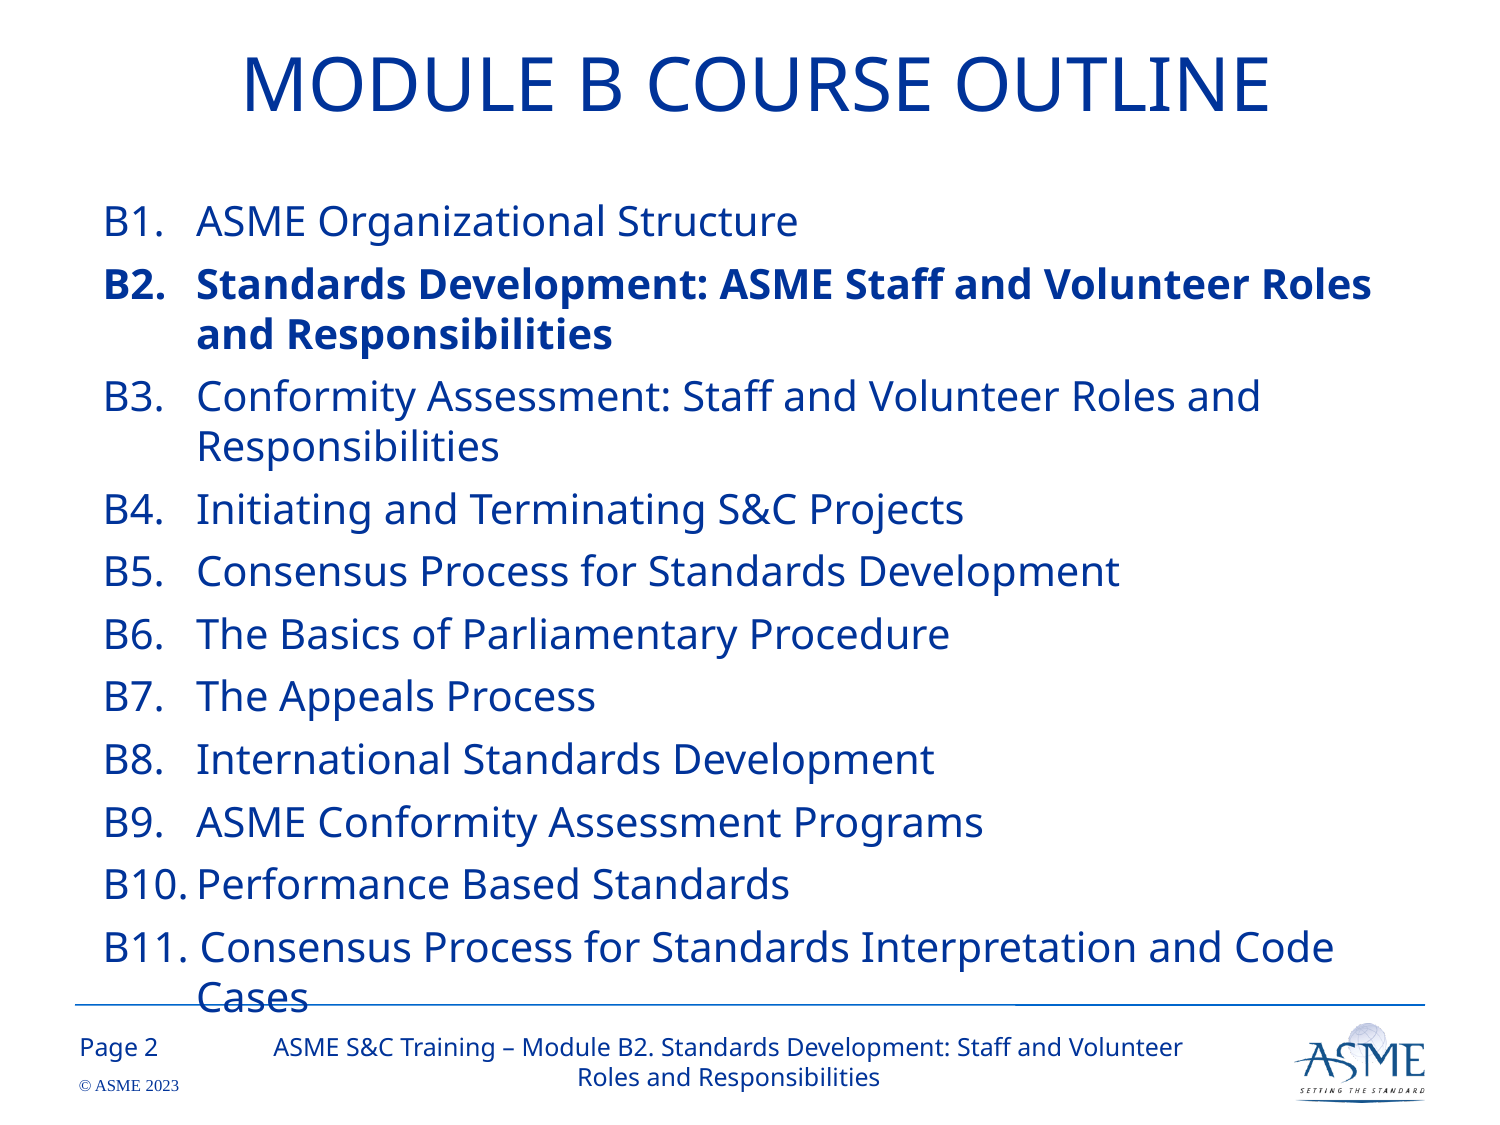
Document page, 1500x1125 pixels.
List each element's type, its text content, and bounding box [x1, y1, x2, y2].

list B1. ASME Organizational Structure B2. Standards Development: ASME Staff and Volunteer Roles and Responsibilities B3. Conformity Assessment: Staff and Volunteer Roles and Responsibilities B4. Initiating and Terminating S&C Projects B5. Consensus Process for Standards Development B6. The Basics of Parliamentary Procedure B7. The Appeals Process B8. International Standards Development B9. ASME Conformity Assessment Programs B10. Performance Based Standards B11. Consensus Process for Standards Interpretation and Code Cases [87, 187, 1425, 769]
slide_number 1 [129, 1024, 200, 1103]
footer ASME S&C Training – Module B2. Standards Development: Staff and Volunteer Roles and Responsibilities [229, 1024, 1230, 1103]
picture [1294, 1023, 1425, 1103]
title MODULE B COURSE OUTLINE [81, 3, 1432, 160]
